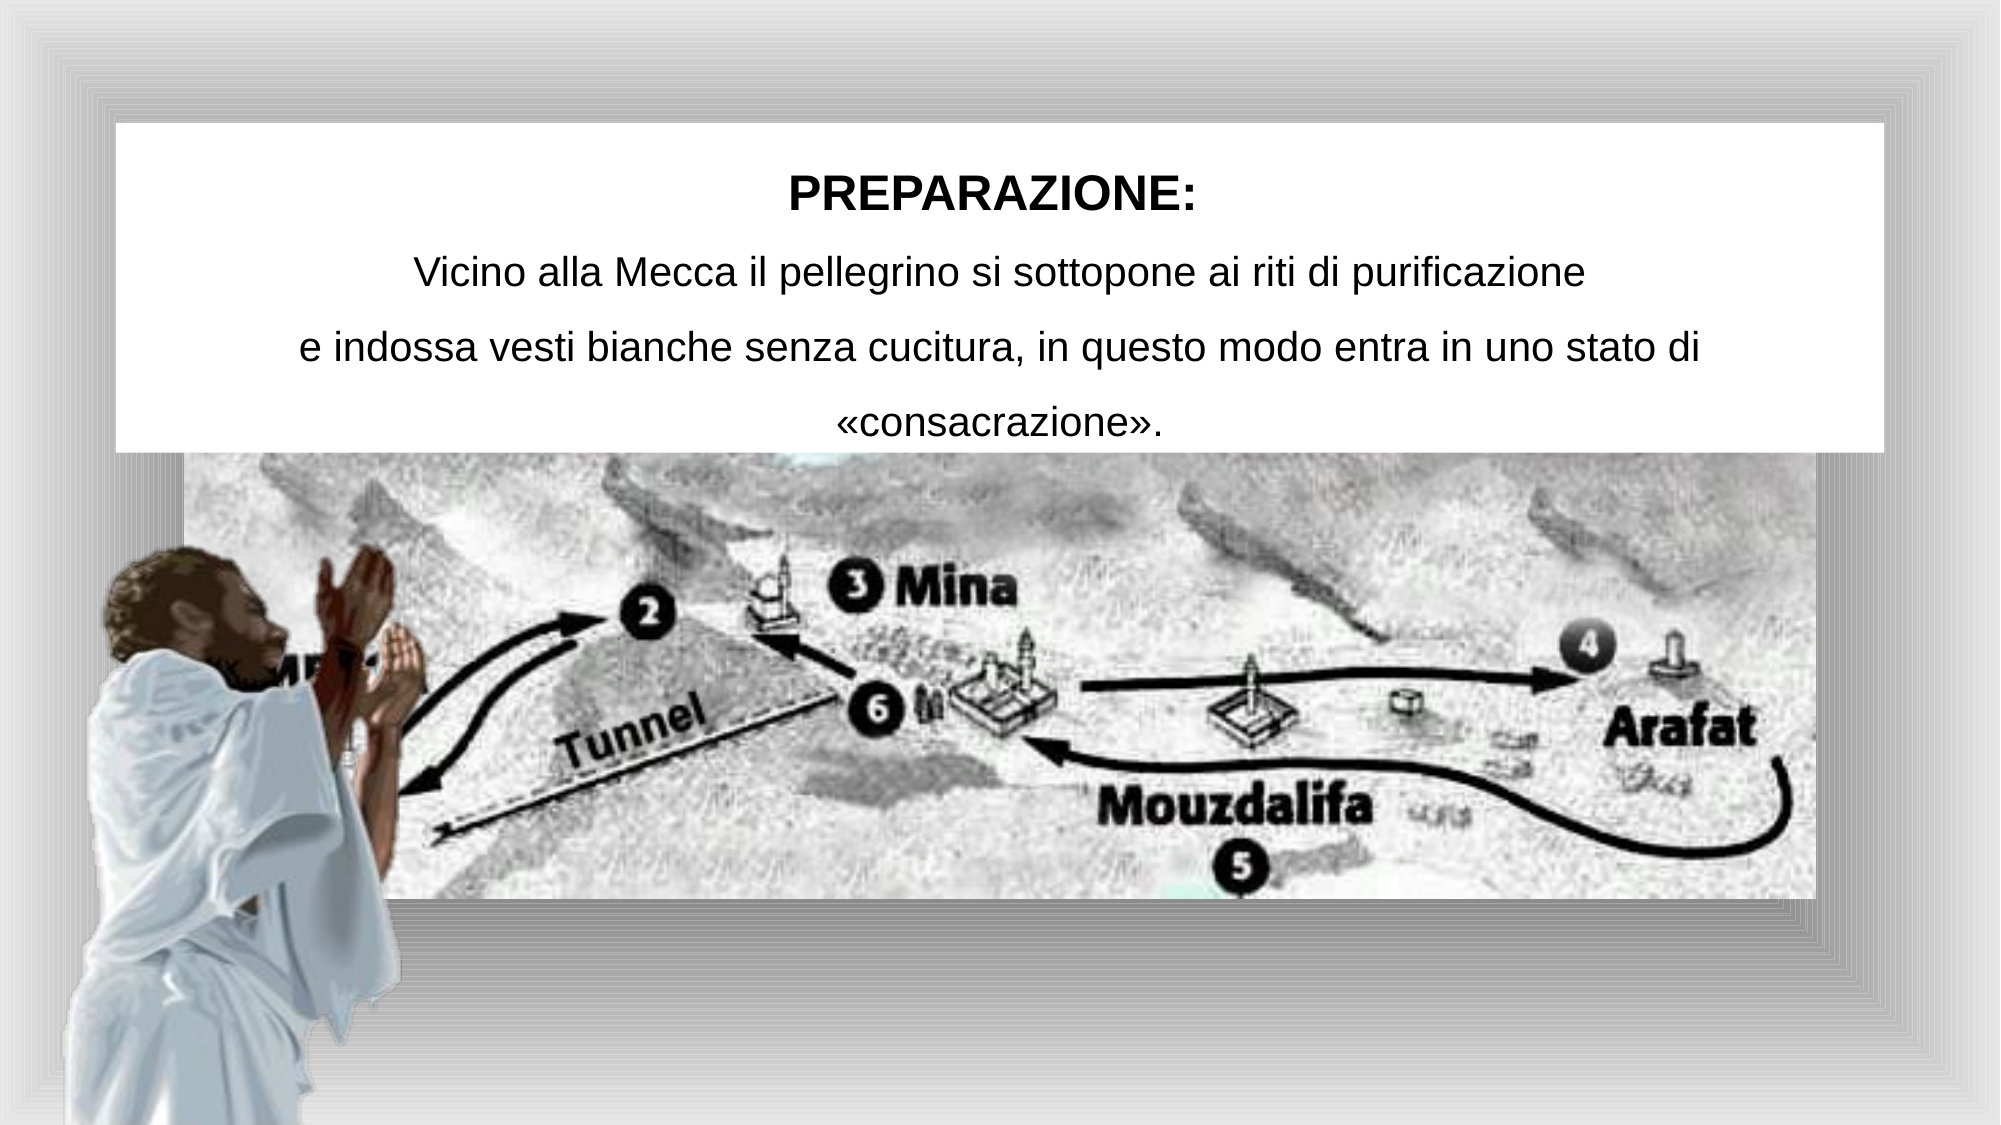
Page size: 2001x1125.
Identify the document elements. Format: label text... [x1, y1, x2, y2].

text_box PREPARAZIONE: Vicino alla Mecca il pellegrino si sottopone ai riti di purificazione e indossa vesti bianche senza cucitura, in questo modo entra in uno stato di «consacrazione». [115, 122, 1885, 453]
picture [18, 426, 1816, 1125]
